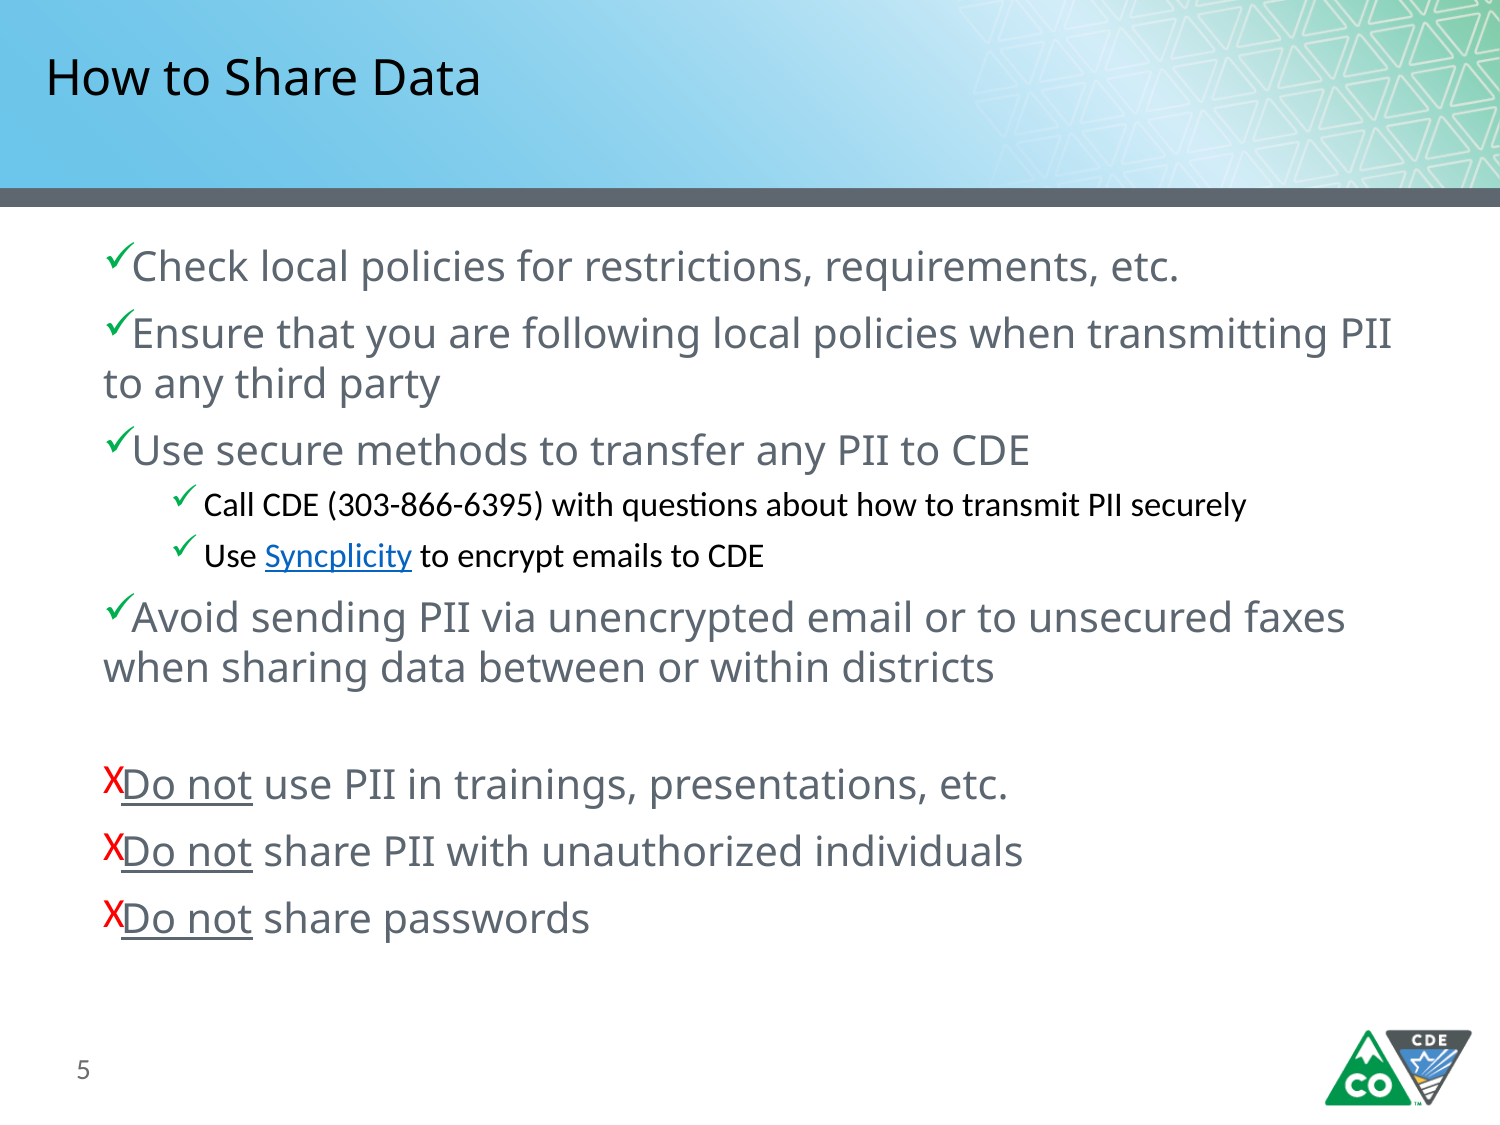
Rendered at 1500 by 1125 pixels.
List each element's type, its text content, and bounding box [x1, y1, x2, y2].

slide_number 5 [45, 1042, 122, 1103]
picture [1312, 1021, 1482, 1113]
list Check local policies for restrictions, requirements, etc. Ensure that you are following local policies when transmitting PII to any third party Use secure methods to transfer any PII to CDE Call CDE (303-866-6395) with questions about how to transmit PII securely Use Syncplicity to encrypt emails to CDE Avoid sending PII via unencrypted email or to unsecured faxes when sharing data between or within districts Do not use PII in trainings, presentations, etc. Do not share PII with unauthorized individuals Do not share passwords [103, 239, 1397, 954]
picture [0, 0, 1500, 207]
title How to Share Data [45, 45, 1339, 162]
